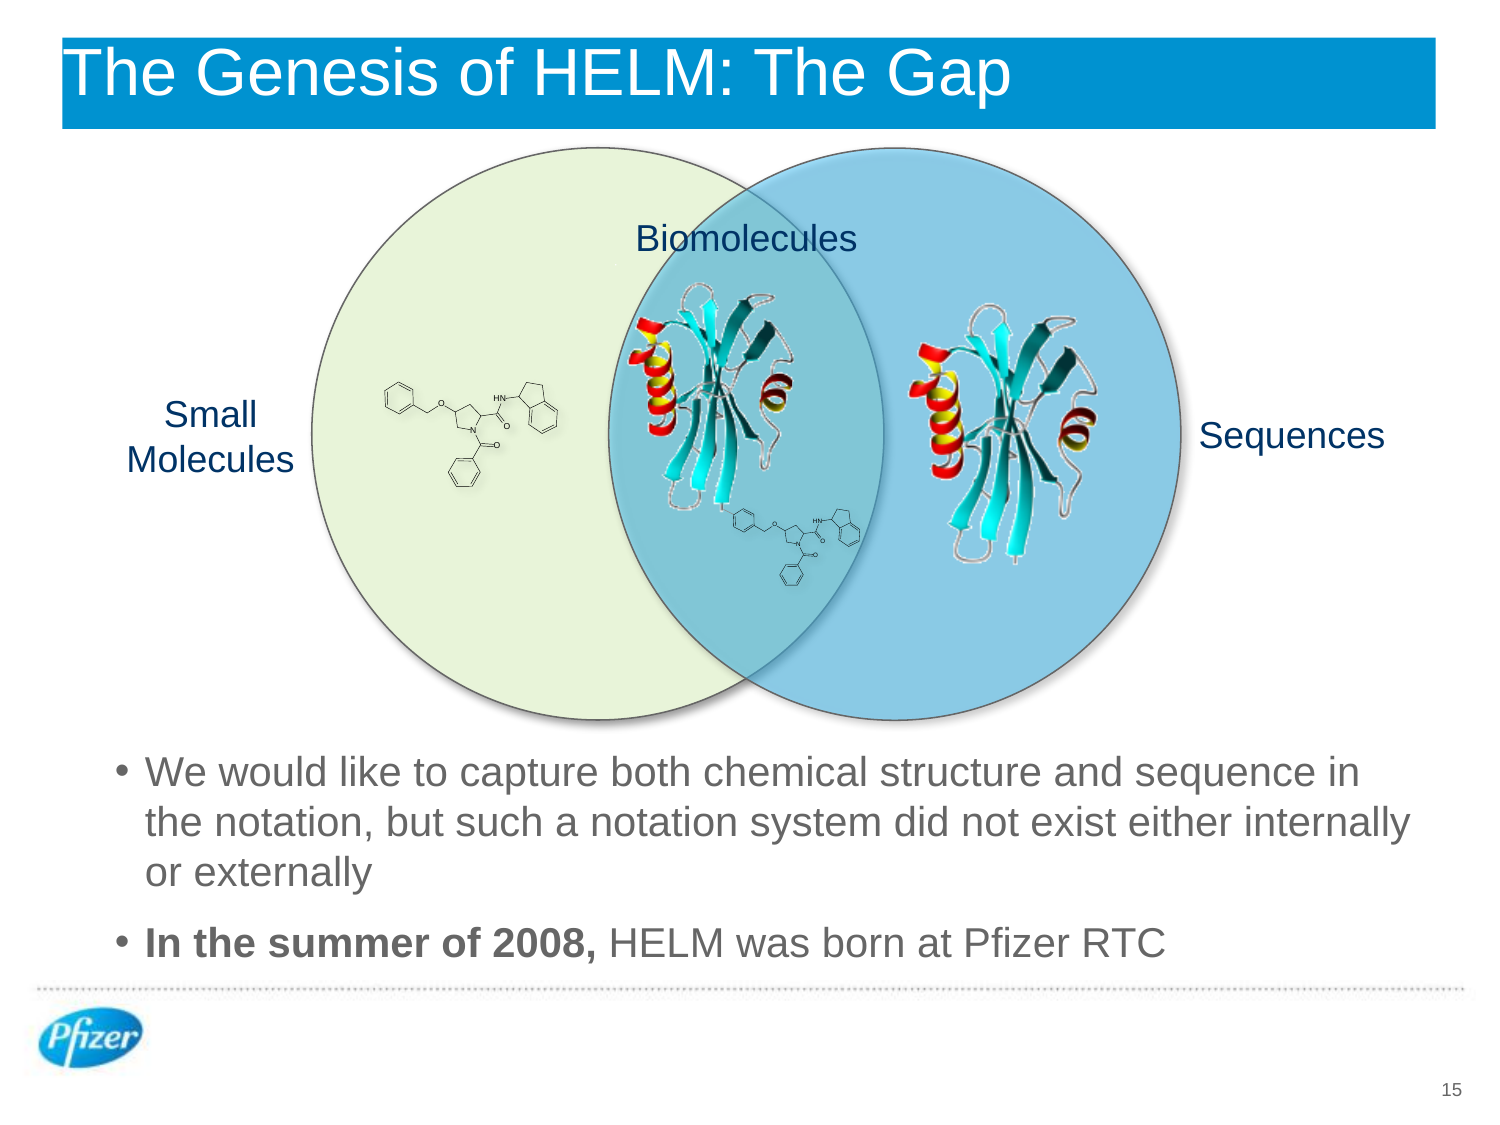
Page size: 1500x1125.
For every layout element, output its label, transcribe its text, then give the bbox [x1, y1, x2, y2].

text_box Sequences [1183, 403, 1401, 464]
text_box [627, 148, 1181, 721]
picture [0, 980, 1500, 1125]
picture [894, 283, 1121, 585]
text_box [311, 147, 745, 721]
picture [376, 373, 566, 495]
text_box Biomolecules [620, 206, 873, 267]
picture [615, 264, 866, 592]
title The Genesis of HELM: The Gap [62, 37, 1436, 129]
slide_number 15 [1384, 1073, 1463, 1104]
list We would like to capture both chemical structure and sequence in the notation, but such a notation system did not exist either internally or externally In the summer of 2008, HELM was born at Pfizer RTC [99, 737, 1437, 975]
text_box Small Molecules [111, 382, 311, 488]
